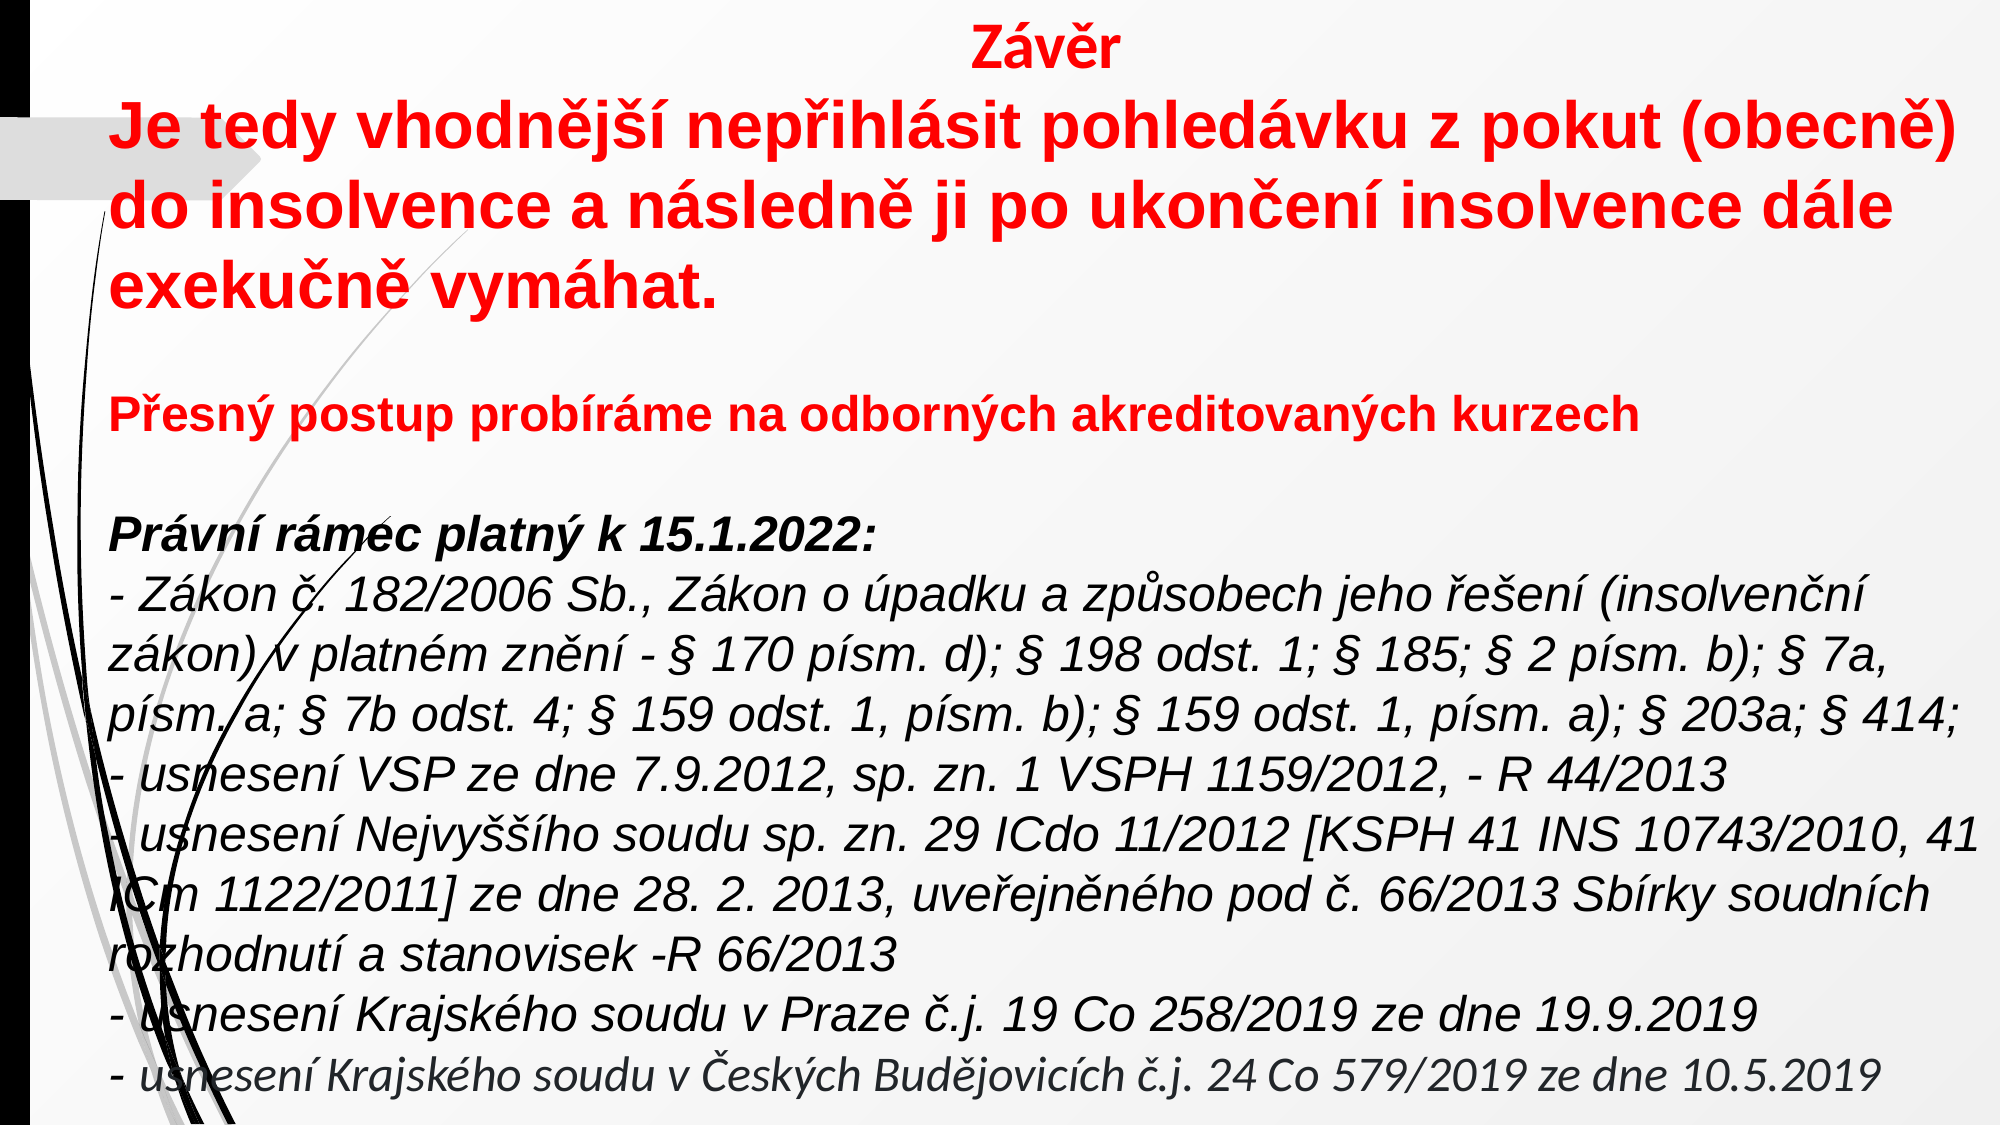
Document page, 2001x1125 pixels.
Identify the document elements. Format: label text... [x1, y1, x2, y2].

text_box Závěr Je tedy vhodnější nepřihlásit pohledávku z pokut (obecně) do insolvence a následně ji po ukončení insolvence dále exekučně vymáhat. Přesný postup probíráme na odborných akreditovaných kurzech Právní rámec platný k 15.1.2022: - Zákon č. 182/2006 Sb., Zákon o úpadku a způsobech jeho řešení (insolvenční zákon) v platném znění - § 170 písm. d); § 198 odst. 1; § 185; § 2 písm. b); § 7a, písm. a; § 7b odst. 4; § 159 odst. 1, písm. b); § 159 odst. 1, písm. a); § 203a; § 414; - usnesení VSP ze dne 7.9.2012, sp. zn. 1 VSPH 1159/2012, - R 44/2013 - usnesení Nejvyššího soudu sp. zn. 29 ICdo 11/2012 [KSPH 41 INS 10743/2010, 41 ICm 1122/2011] ze dne 28. 2. 2013, uveřejněného pod č. 66/2013 Sbírky soudních rozhodnutí a stanovisek -R 66/2013 - usnesení Krajského soudu v Praze č.j. 19 Co 258/2019 ze dne 19.9.2019 - usnesení Krajského soudu v Českých Budějovicích č.j. 24 Co 579/2019 ze dne 10.5.2019 [93, 0, 2000, 1109]
